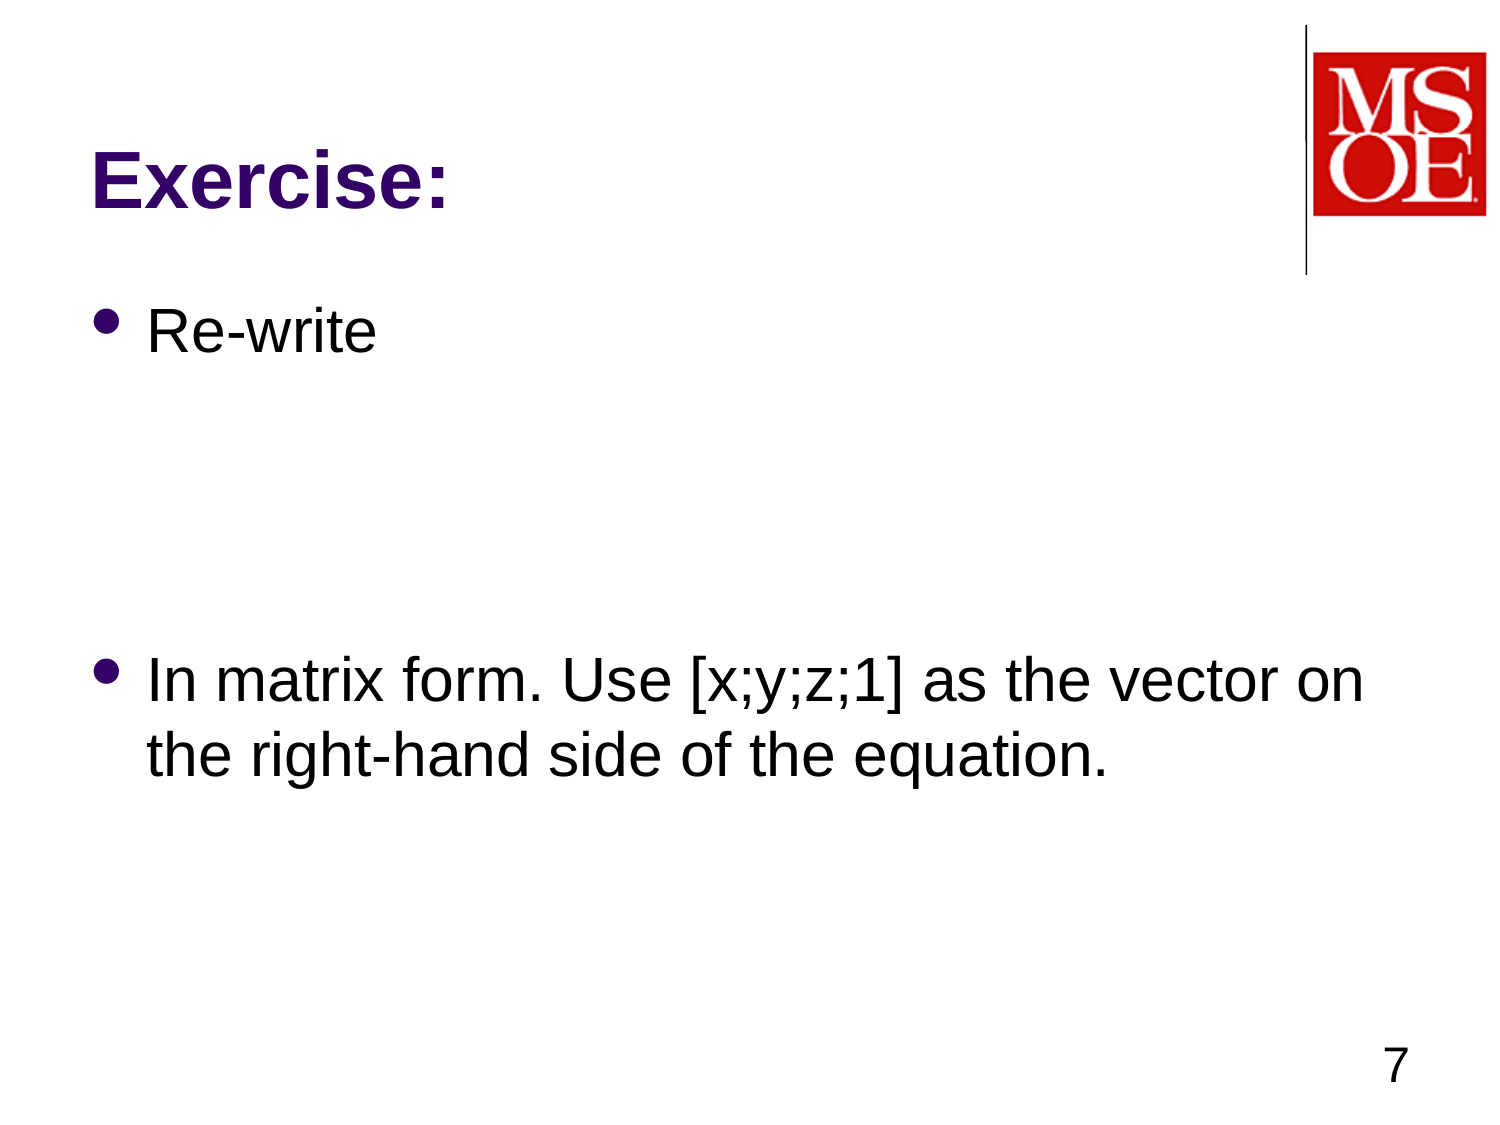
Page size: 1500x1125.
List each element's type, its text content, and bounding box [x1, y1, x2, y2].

picture [1313, 37, 1488, 232]
slide_number 7 [1074, 1024, 1426, 1101]
title Exercise: [75, 20, 1313, 233]
